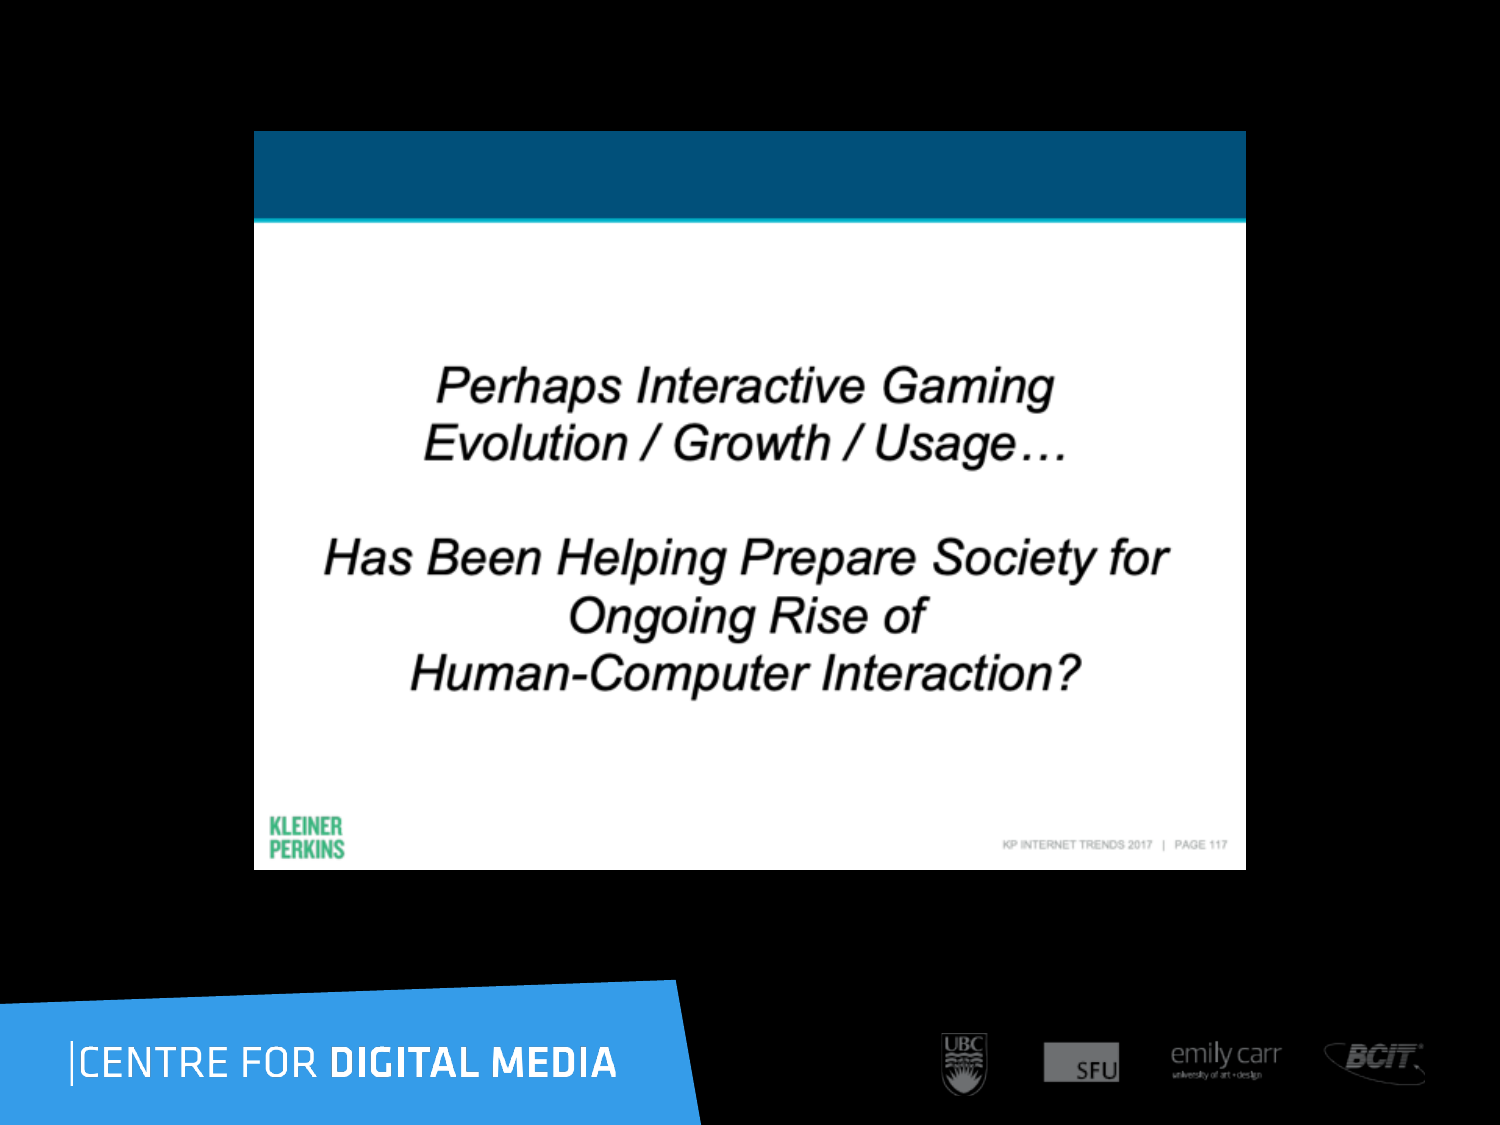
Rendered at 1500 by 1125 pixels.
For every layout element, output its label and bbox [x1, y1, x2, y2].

list [253, 131, 1246, 870]
